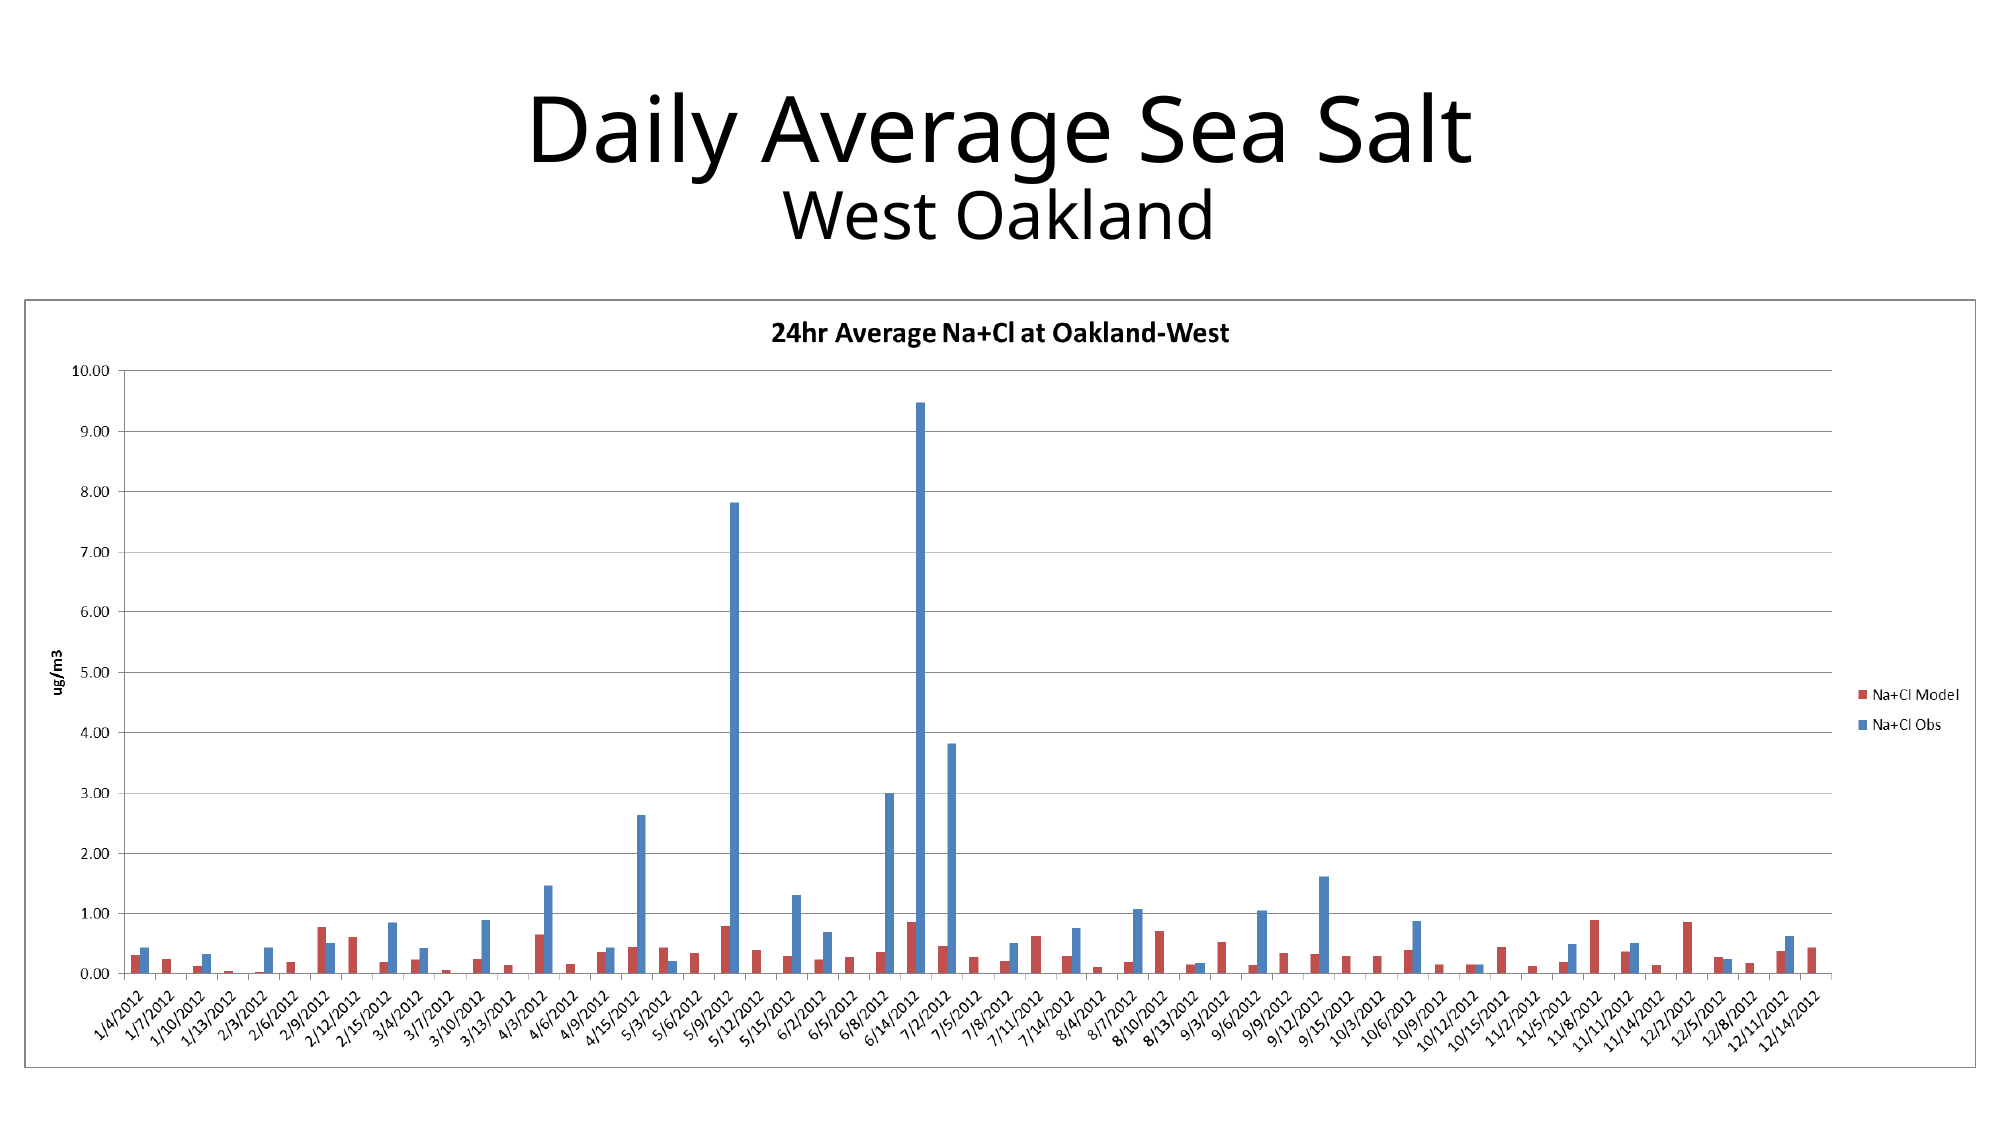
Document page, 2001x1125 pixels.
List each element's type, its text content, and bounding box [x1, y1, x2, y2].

title Daily Average Sea Salt West Oakland [137, 59, 1863, 278]
picture [24, 299, 1976, 1068]
